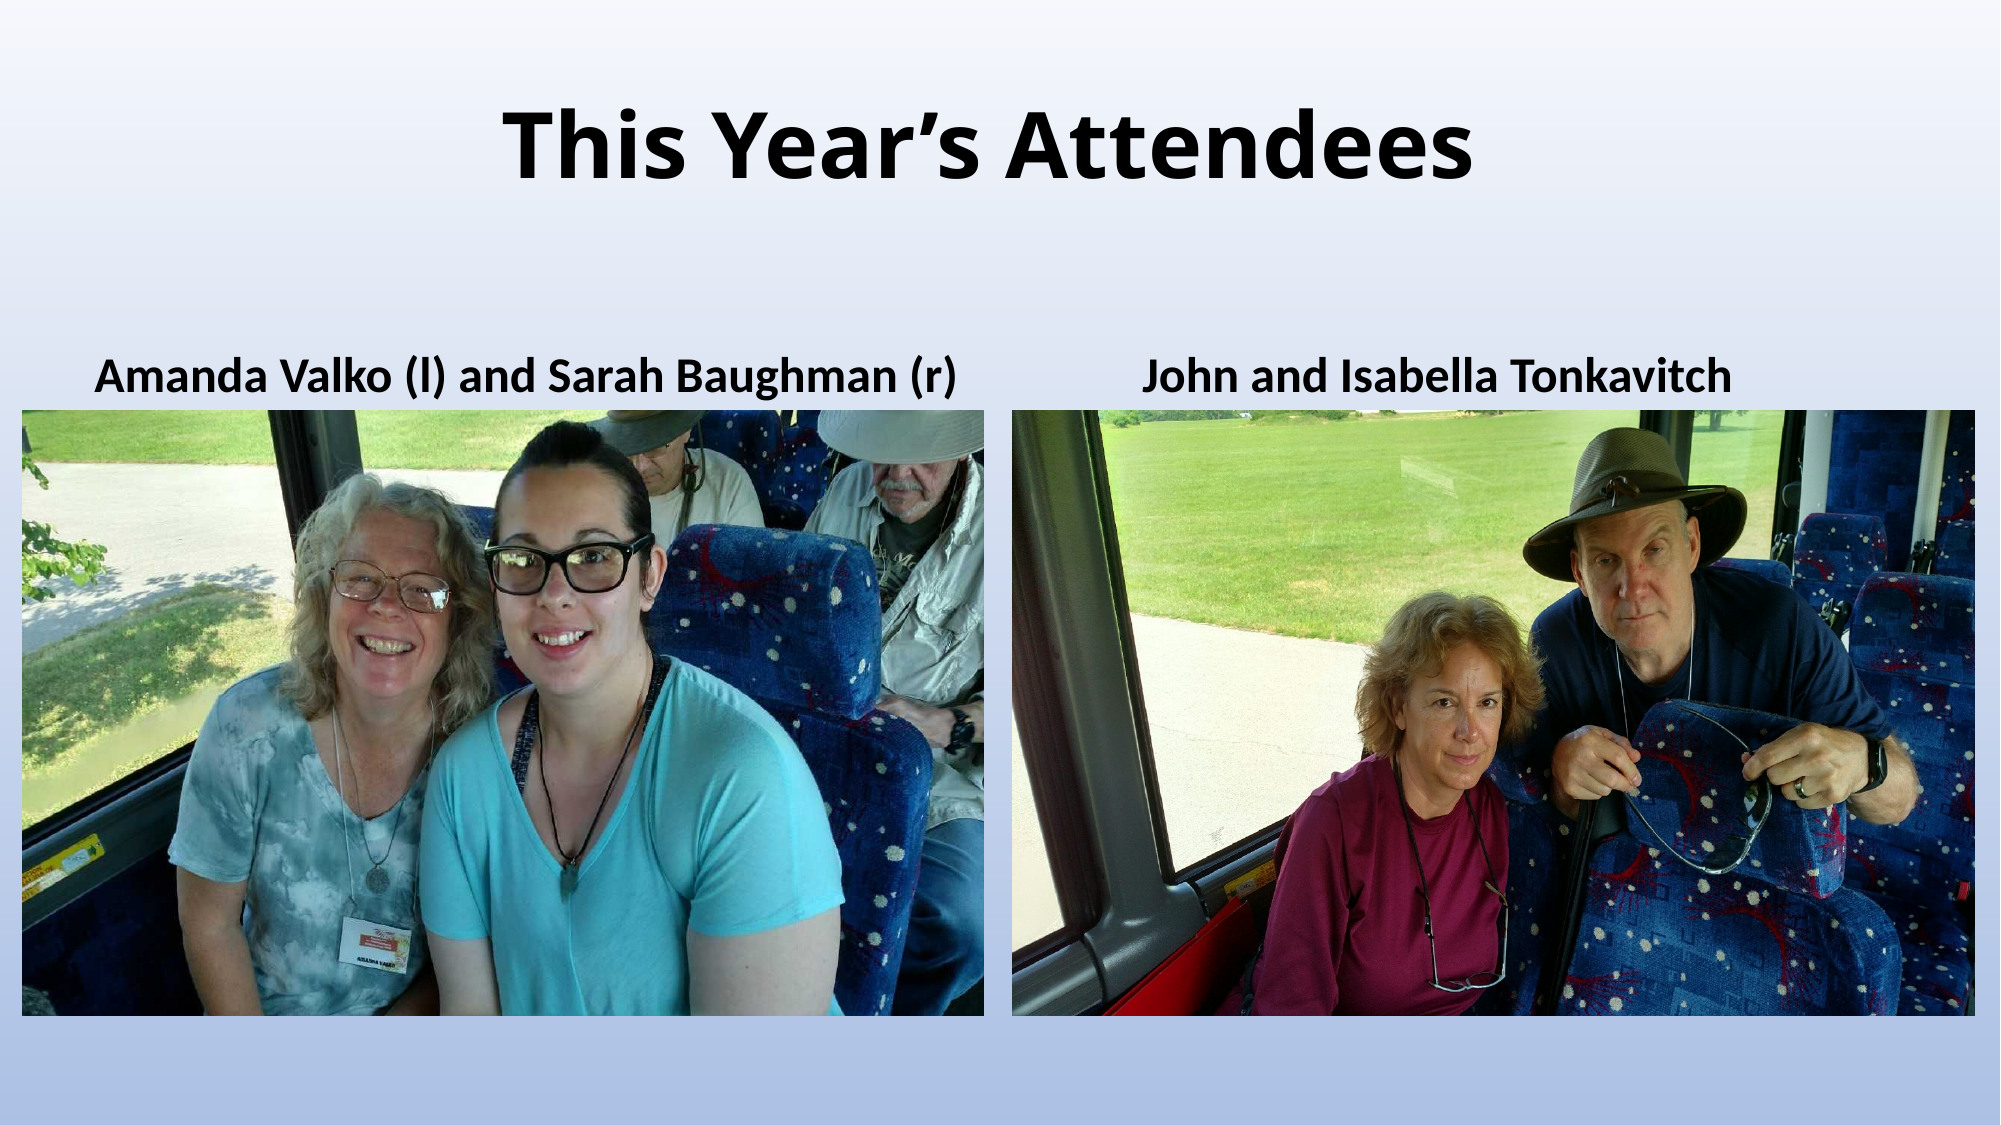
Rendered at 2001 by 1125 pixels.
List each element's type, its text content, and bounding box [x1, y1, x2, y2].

list John and Isabella Tonkavitch [1012, 275, 1863, 410]
title This Year’s Attendees [137, 59, 1863, 239]
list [1012, 410, 1976, 1016]
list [22, 410, 984, 1016]
list Amanda Valko (l) and Sarah Baughman (r) [79, 275, 984, 410]
